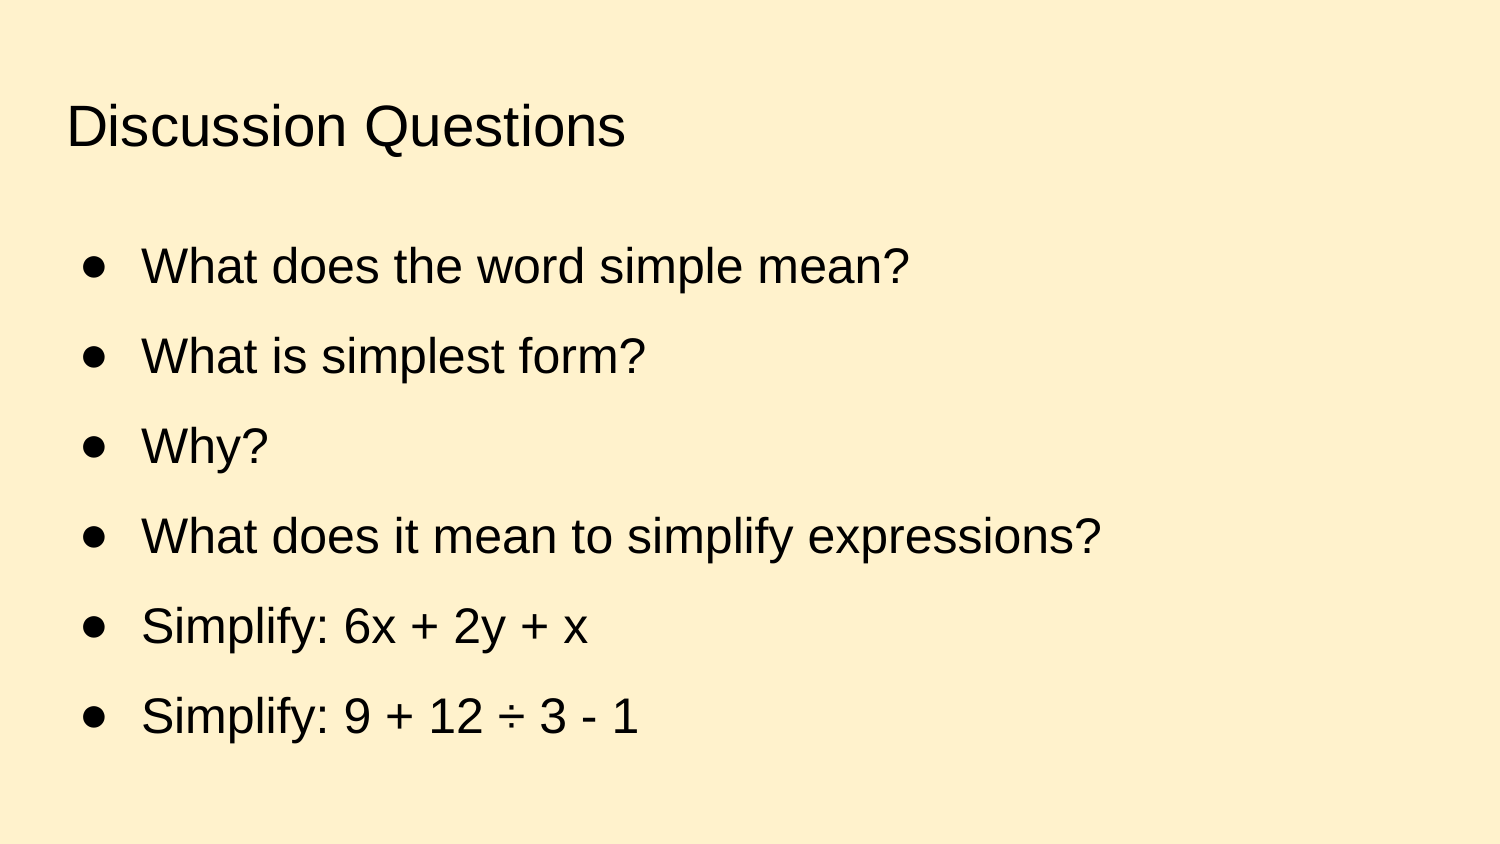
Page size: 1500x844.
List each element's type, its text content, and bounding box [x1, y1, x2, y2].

title Discussion Questions [51, 72, 1449, 167]
list What does the word simple mean? What is simplest form? Why? What does it mean to simplify expressions? Simplify: 6x + 2y + x Simplify: 9 + 12 ÷ 3 - 1 [51, 189, 1449, 750]
